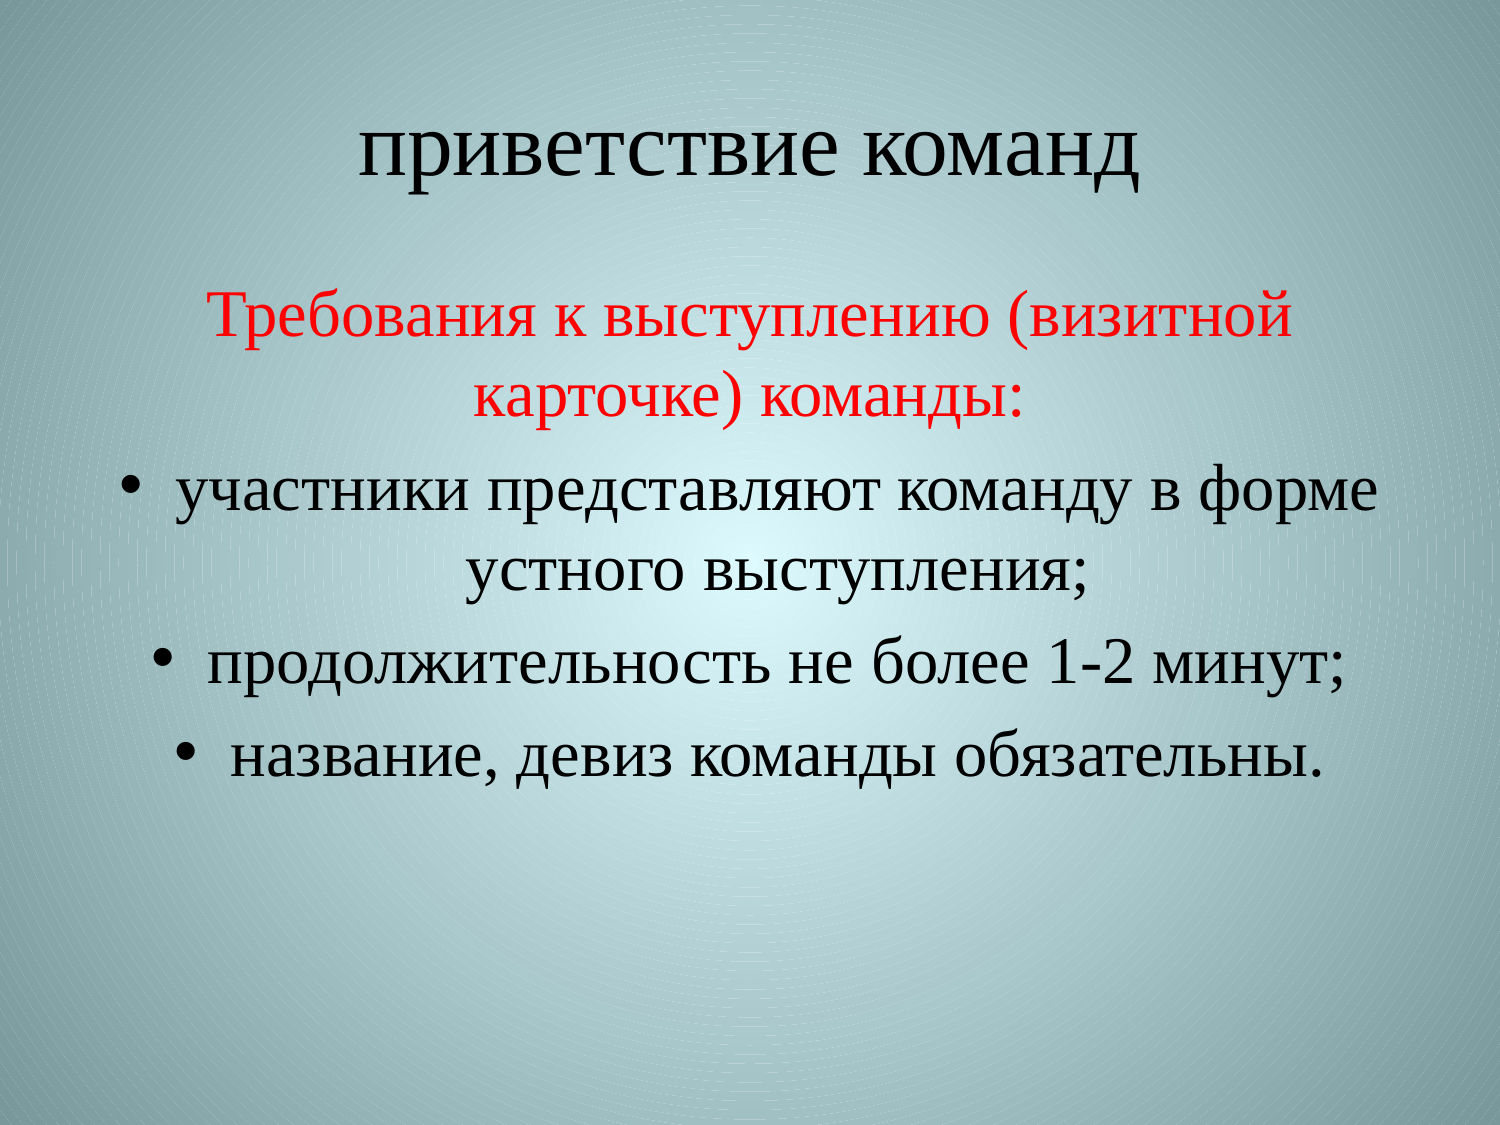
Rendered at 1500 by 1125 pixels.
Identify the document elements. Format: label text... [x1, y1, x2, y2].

title приветствие команд [75, 45, 1425, 233]
list Требования к выступлению (визитной карточке) команды: участники представляют команду в форме устного выступления; продолжительность не более 1-2 минут; название, девиз команды обязательны. [75, 262, 1425, 1005]
